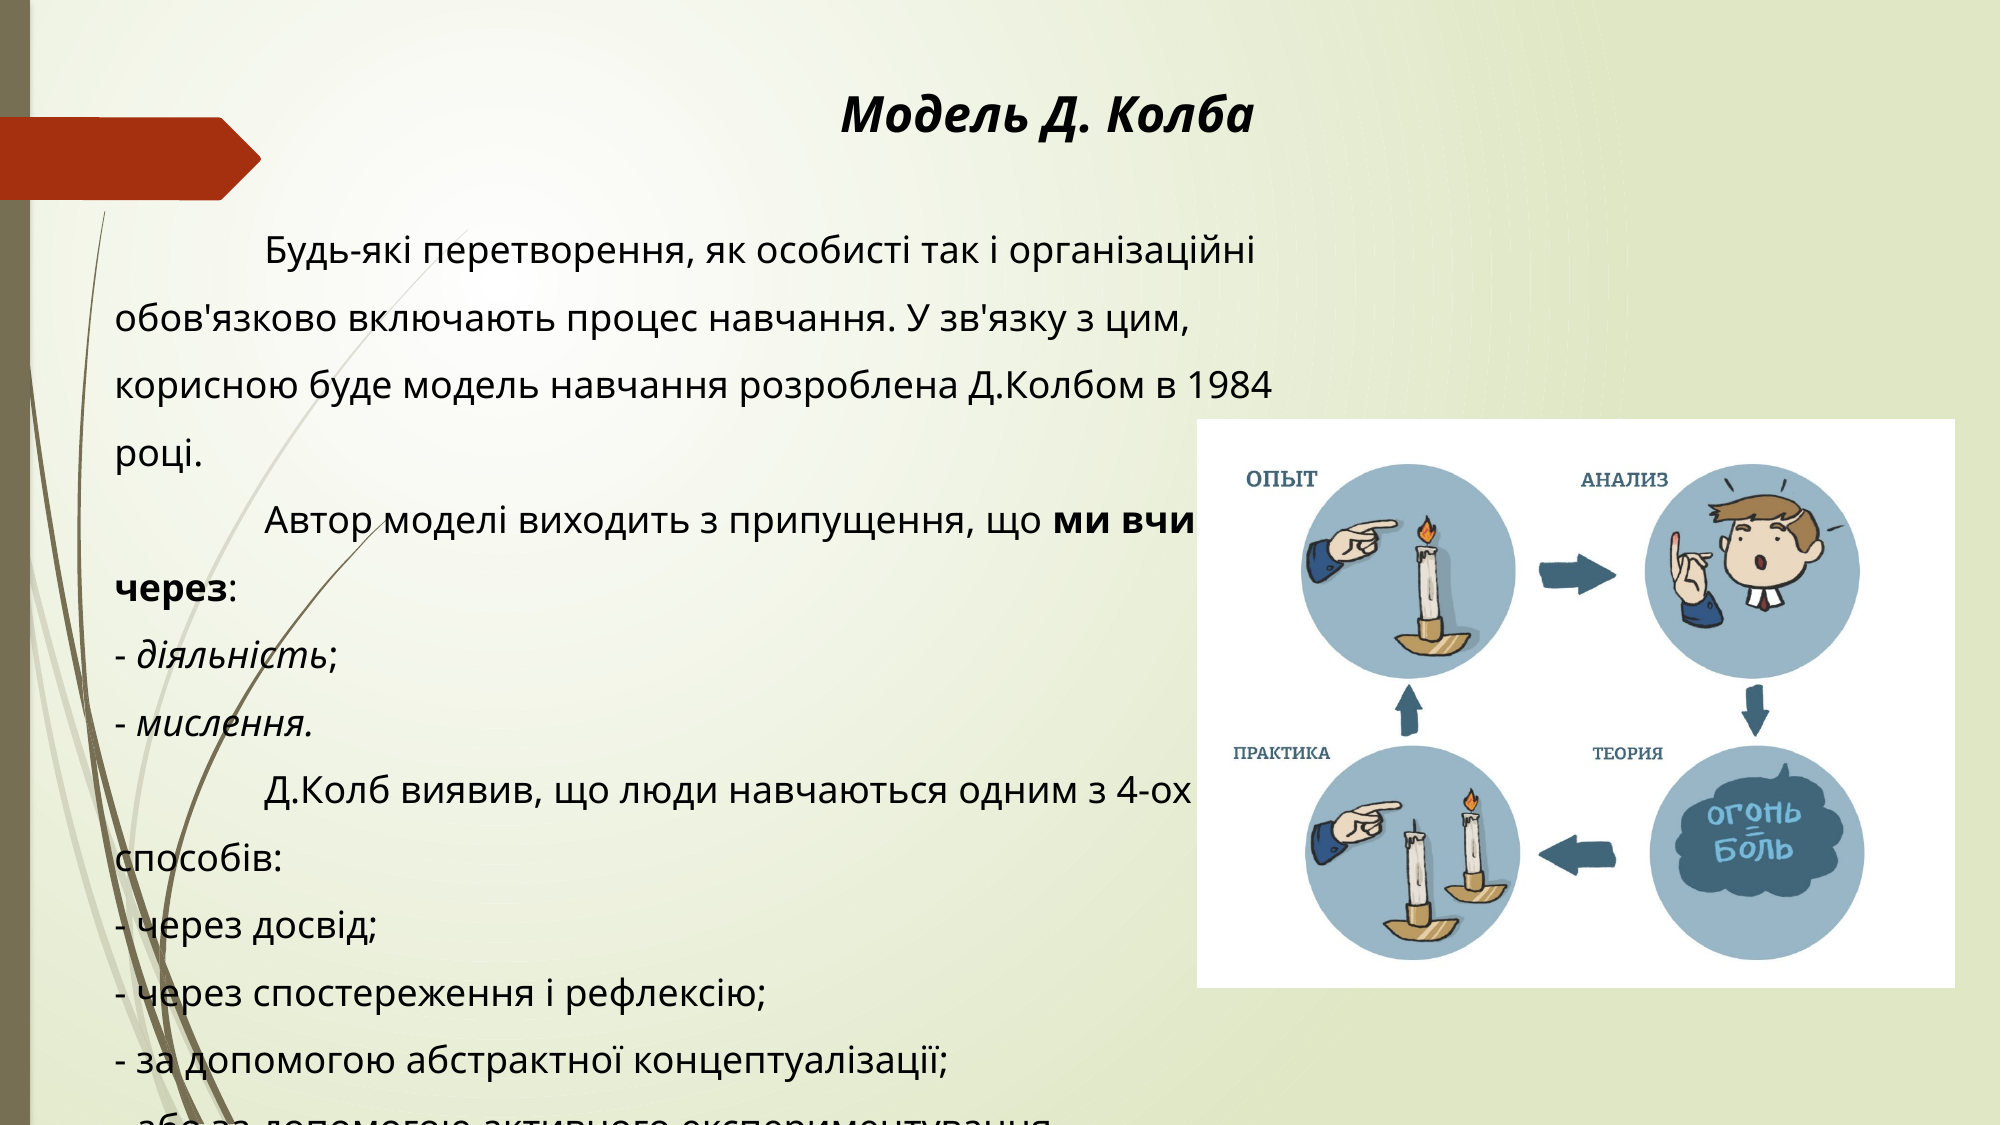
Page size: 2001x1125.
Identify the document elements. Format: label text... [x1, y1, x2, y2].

text_box Модель Д. Колба [825, 75, 1341, 151]
text_box Будь-які перетворення, як особисті так і організаційні обов'язково включають процес навчання. У зв'язку з цим, корисною буде модель навчання розроблена Д.Колбом в 1984 році. Автор моделі виходить з припущення, що ми вчимося через: - діяльність; - мислення. Д.Колб виявив, що люди навчаються одним з 4-ох способів: - через досвід; - через спостереження і рефлексію; - за допомогою абстрактної концептуалізації; - або за допомогою активного експериментування. [99, 196, 1377, 1125]
picture [1197, 419, 1955, 988]
